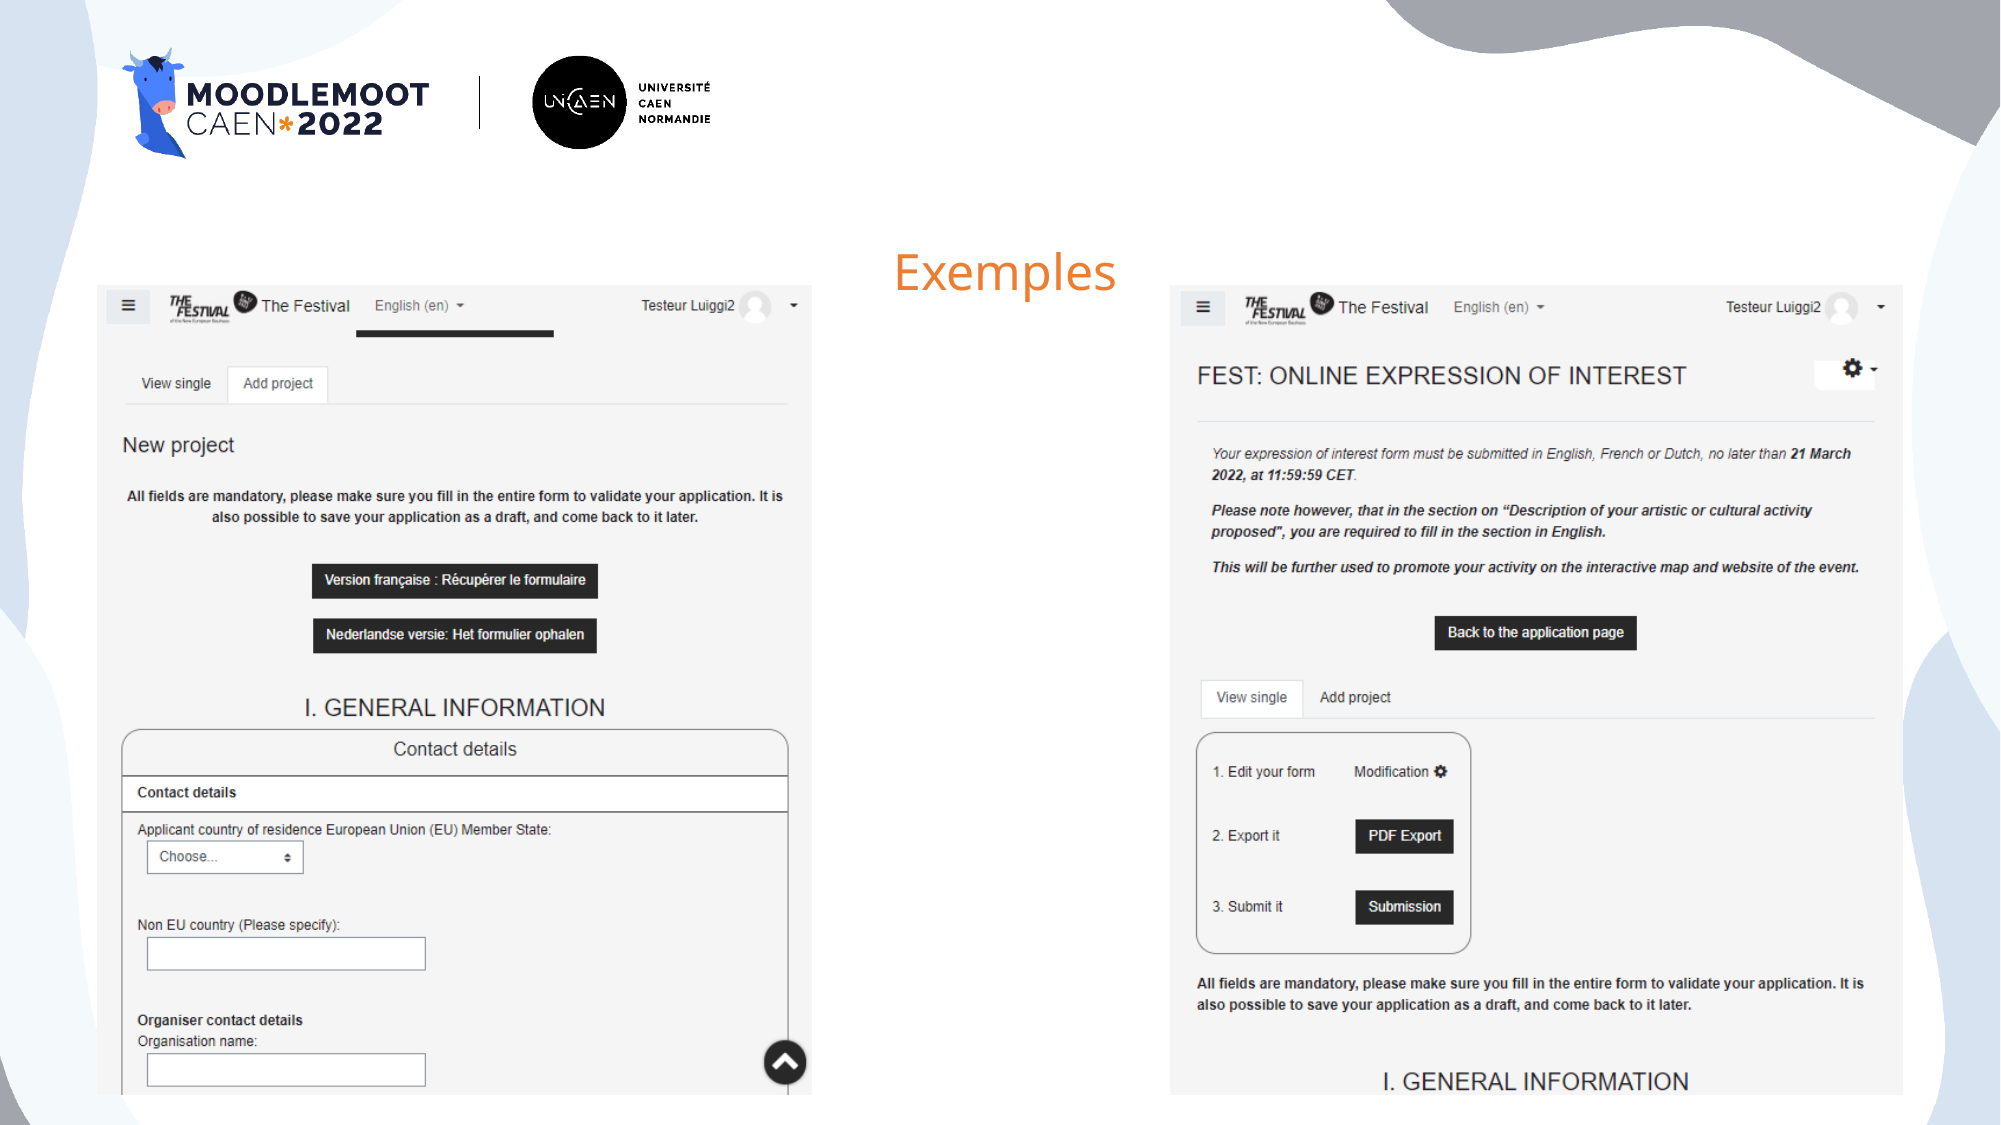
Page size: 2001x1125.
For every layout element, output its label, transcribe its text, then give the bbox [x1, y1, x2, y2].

picture [528, 54, 716, 150]
title Exemples [171, 185, 1840, 363]
picture [118, 43, 433, 161]
picture [97, 285, 812, 1095]
picture [1170, 285, 1903, 1095]
